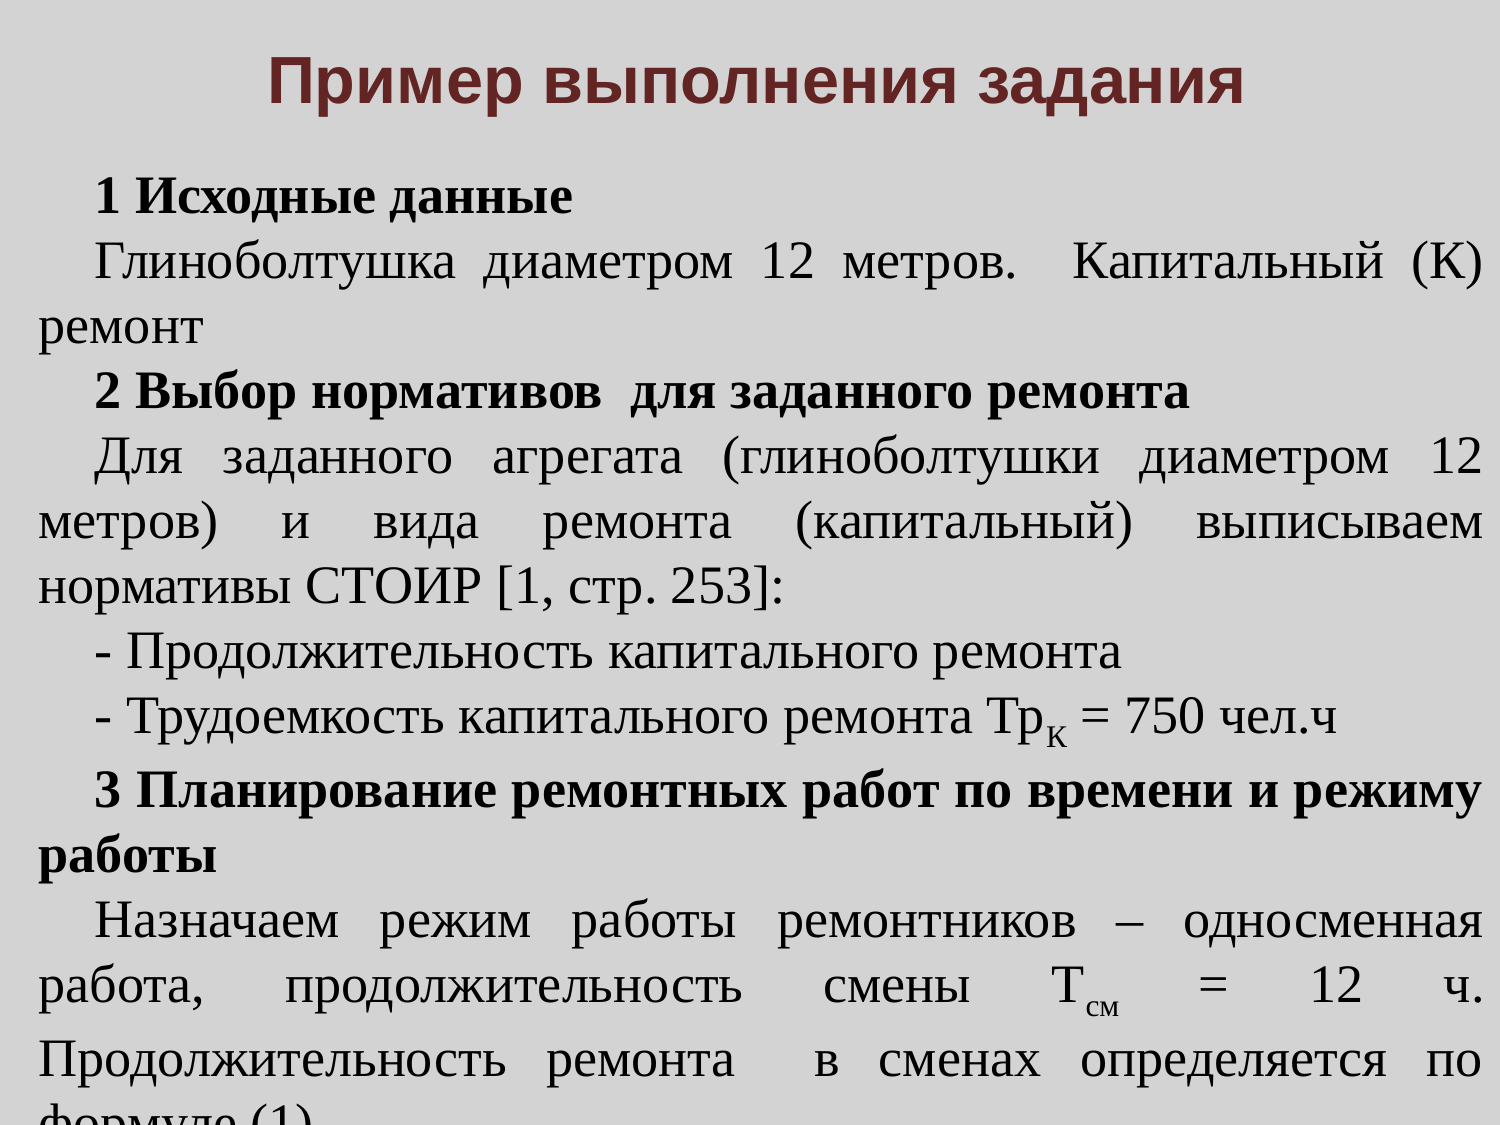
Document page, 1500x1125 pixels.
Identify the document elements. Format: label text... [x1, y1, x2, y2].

list 1 Исходные данные Глиноболтушка диаметром 12 метров. Капитальный (К) ремонт 2 Выбор нормативов для заданного ремонта Для заданного агрегата (глиноболтушки диаметром 12 метров) и вида ремонта (капитальный) выписываем нормативы СТОИР [1, стр. 253]: - Продолжительность капитального ремонта - Трудоемкость капитального ремонта ТрК = 750 чел.ч 3 Планирование ремонтных работ по времени и режиму работы Назначаем режим работы ремонтников – односменная работа, продолжительность смены Тсм = 12 ч. Продолжительность ремонта в сменах определяется по формуле (1) [23, 152, 1500, 1125]
title Пример выполнения задания [82, 23, 1432, 131]
